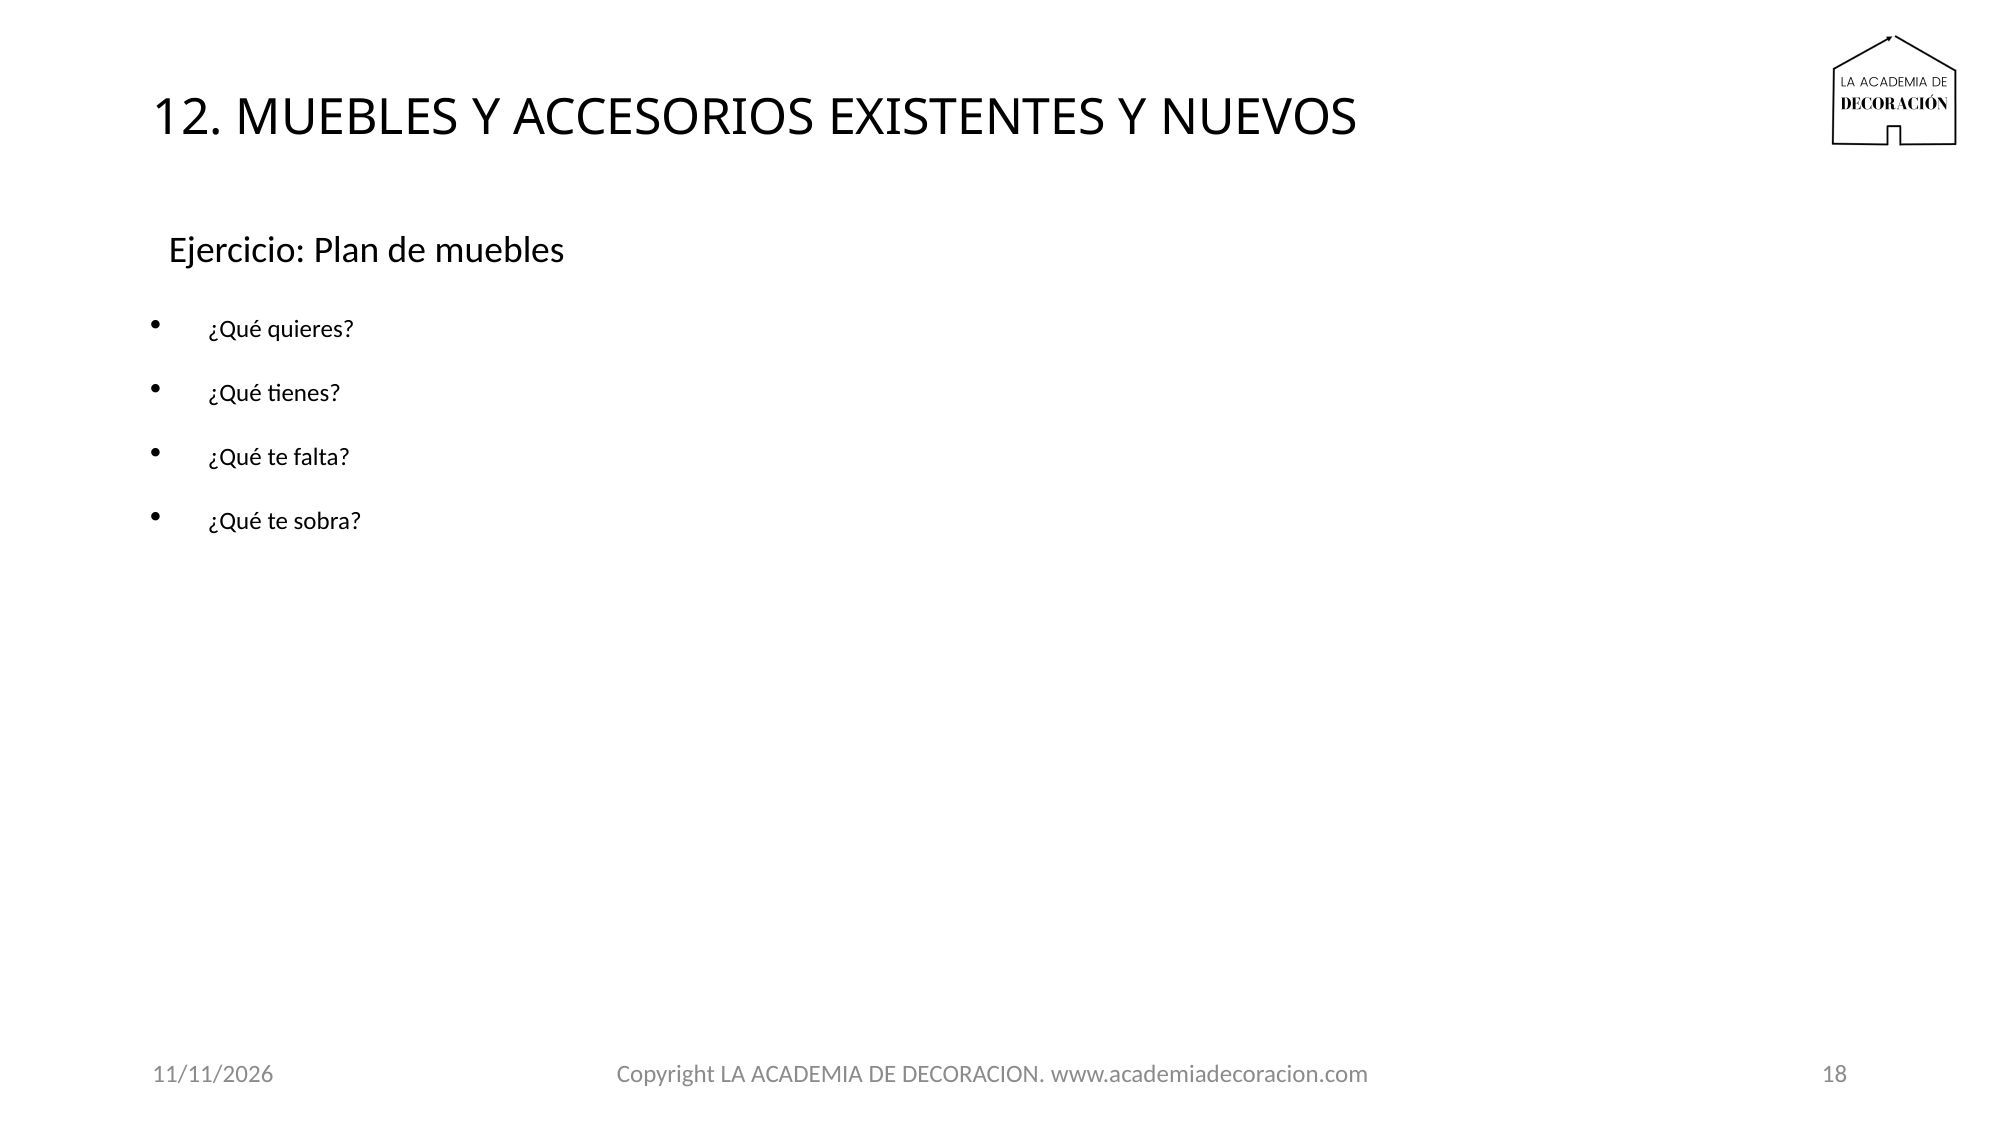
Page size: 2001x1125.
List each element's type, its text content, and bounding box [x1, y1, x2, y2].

text_box ¿Qué quieres? ¿Qué tienes? ¿Qué te falta? ¿Qué te sobra? [136, 303, 1862, 591]
slide_number 18 [1438, 1042, 1863, 1103]
picture [1827, 22, 1961, 155]
footer Copyright LA ACADEMIA DE DECORACION. www.academiadecoracion.com [548, 1042, 1438, 1103]
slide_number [137, 1042, 548, 1103]
text_box Ejercicio: Plan de muebles [154, 217, 662, 278]
title 12. MUEBLES Y ACCESORIOS EXISTENTES Y NUEVOS [137, 59, 1863, 177]
